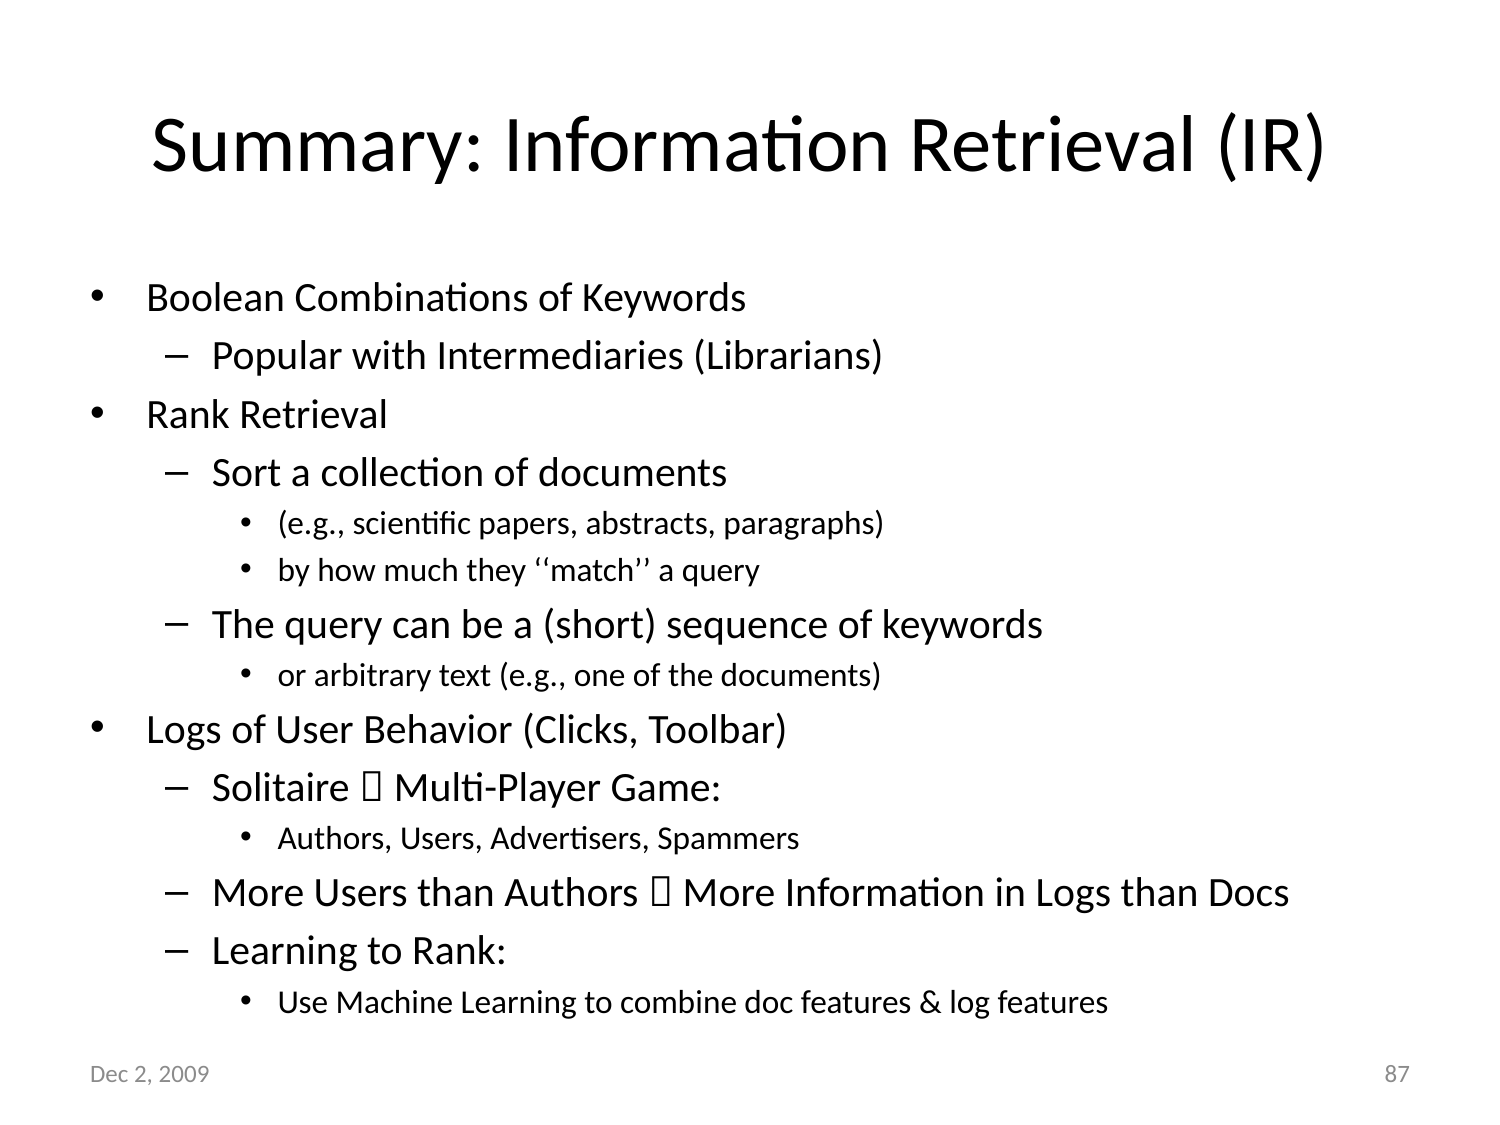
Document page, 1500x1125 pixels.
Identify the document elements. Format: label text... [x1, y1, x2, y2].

title Summary: Information Retrieval (IR) [75, 45, 1425, 233]
list Boolean Combinations of Keywords Popular with Intermediaries (Librarians) Rank Retrieval Sort a collection of documents (e.g., scientific papers, abstracts, paragraphs) by how much they ‘‘match’’ a query The query can be a (short) sequence of keywords or arbitrary text (e.g., one of the documents) Logs of User Behavior (Clicks, Toolbar) Solitaire  Multi-Player Game: Authors, Users, Advertisers, Spammers More Users than Authors  More Information in Logs than Docs Learning to Rank: Use Machine Learning to combine doc features & log features [75, 262, 1425, 1005]
slide_number 87 [1074, 1042, 1425, 1103]
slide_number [75, 1042, 425, 1103]
